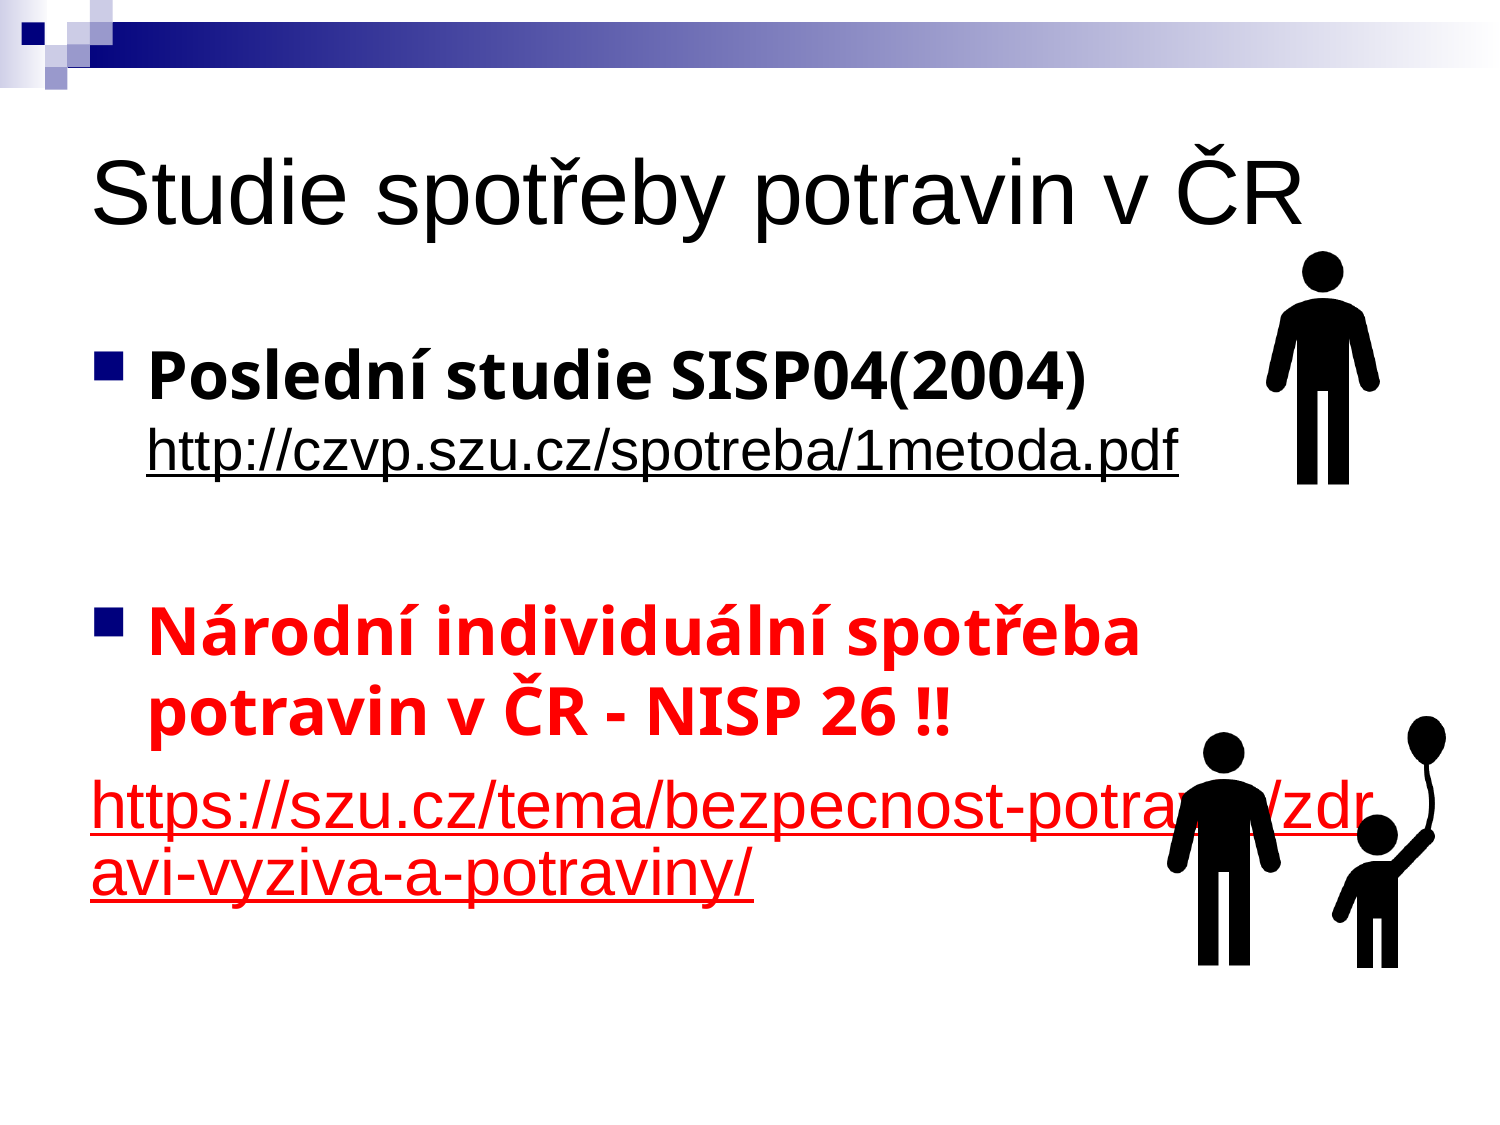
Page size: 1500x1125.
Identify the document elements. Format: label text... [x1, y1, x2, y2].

list Poslední studie SISP04(2004) http://czvp.szu.cz/spotreba/1metoda.pdf Národní individuální spotřeba potravin v ČR - NISP 26 !! https://szu.cz/tema/bezpecnost-potravin/zdravi-vyziva-a-potraviny/ [74, 324, 1426, 963]
picture [1098, 710, 1500, 974]
picture [1198, 243, 1448, 492]
title Studie spotřeby potravin v ČR [74, 74, 1426, 301]
